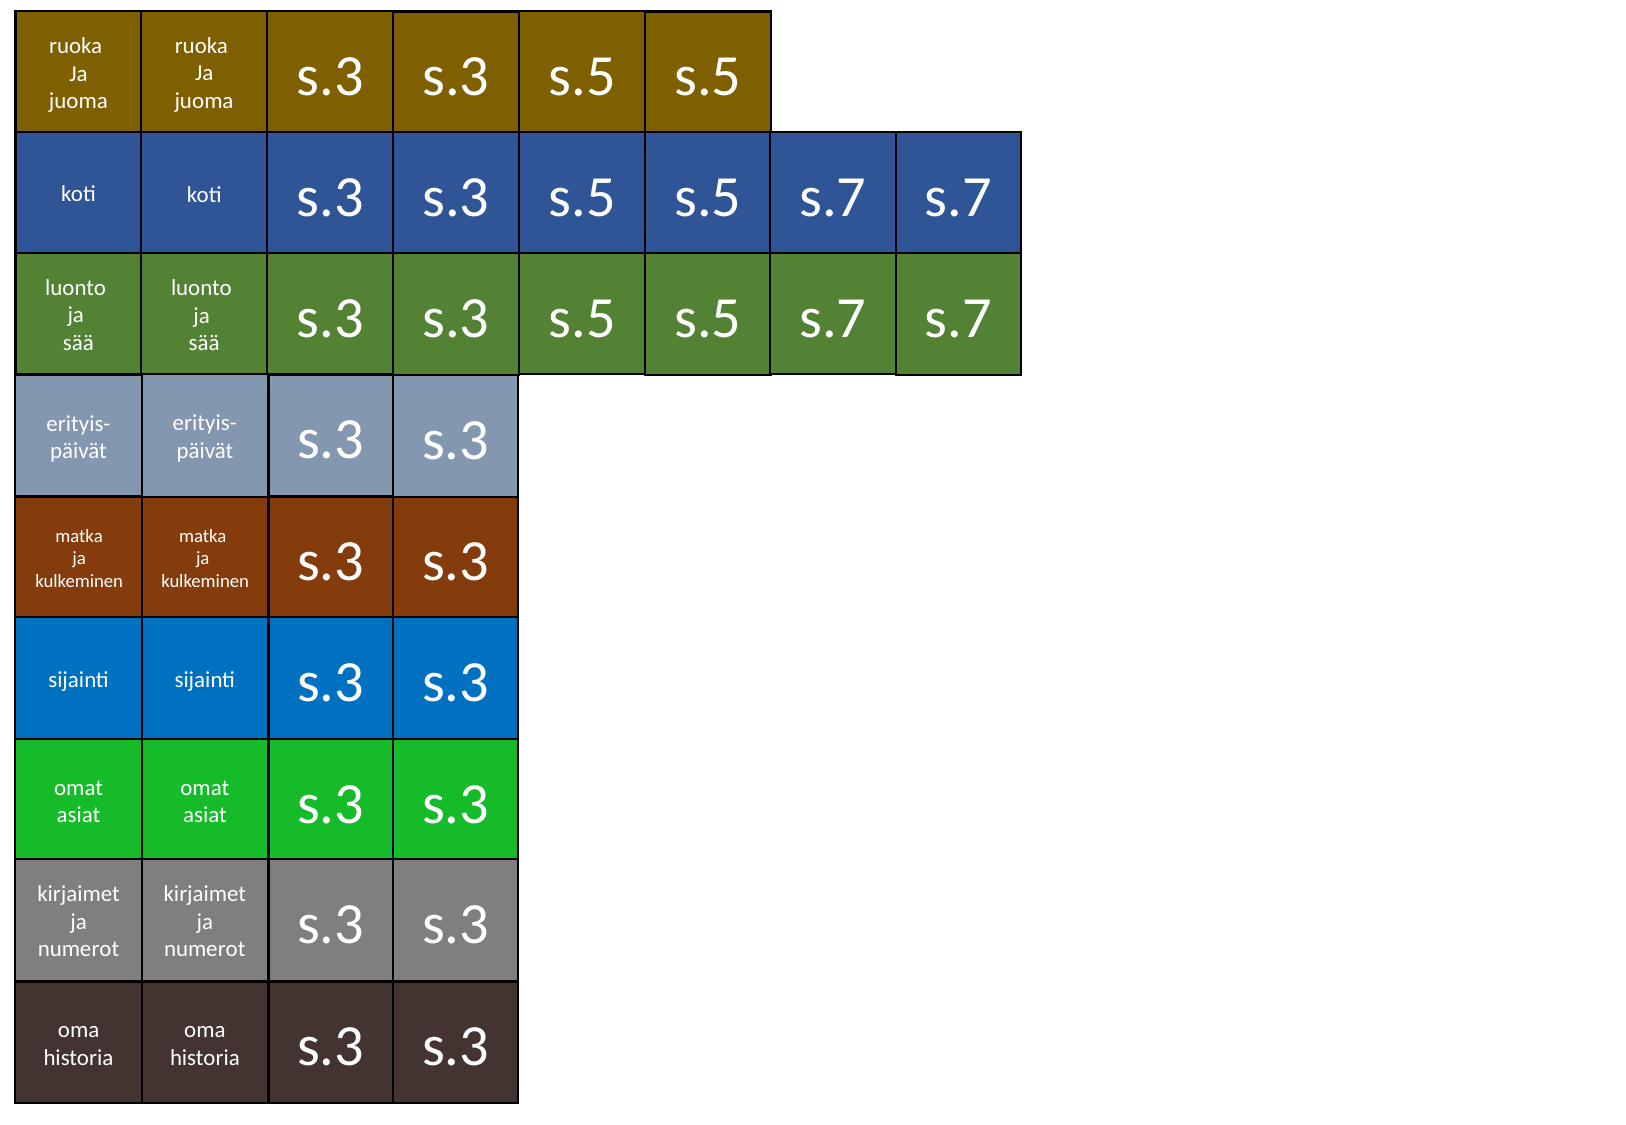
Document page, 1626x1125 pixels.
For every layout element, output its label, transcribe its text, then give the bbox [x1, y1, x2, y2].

text_box s.3 [269, 616, 392, 738]
text_box erityis-päivät [141, 373, 269, 496]
text_box s.5 [518, 131, 644, 252]
text_box s.3 [269, 496, 392, 616]
text_box s.3 [392, 616, 519, 738]
text_box matka ja kulkeminen [14, 496, 141, 616]
text_box s.3 [392, 374, 519, 496]
text_box s.3 [269, 738, 392, 858]
text_box luonto ja sää [14, 252, 140, 374]
text_box s.3 [392, 131, 518, 252]
text_box koti [14, 131, 140, 252]
text_box s.5 [644, 131, 769, 252]
text_box s.3 [268, 131, 392, 252]
text_box s.5 [644, 252, 772, 376]
text_box s.5 [644, 10, 772, 131]
text_box s.3 [392, 10, 518, 131]
text_box oma historia [14, 981, 141, 1104]
text_box s.3 [269, 374, 392, 496]
text_box s.7 [769, 252, 895, 375]
text_box omat asiat [141, 738, 269, 858]
text_box koti [140, 131, 268, 252]
text_box s.7 [895, 131, 1022, 252]
text_box s.3 [269, 981, 392, 1104]
text_box sijainti [141, 616, 269, 738]
text_box kirjaimet ja numerot [14, 858, 141, 981]
text_box omat asiat [14, 738, 141, 858]
text_box s.3 [268, 252, 392, 374]
text_box matka ja kulkeminen [141, 496, 269, 616]
text_box s.3 [269, 858, 392, 981]
text_box s.3 [392, 496, 519, 616]
text_box s.7 [769, 131, 895, 252]
text_box s.5 [518, 10, 644, 131]
text_box s.5 [518, 252, 644, 375]
text_box ruoka Ja juoma [14, 10, 140, 131]
text_box s.3 [392, 738, 519, 858]
text_box sijainti [14, 616, 141, 738]
text_box s.3 [392, 981, 519, 1104]
text_box erityis-päivät [14, 374, 141, 496]
text_box s.3 [392, 858, 519, 981]
text_box oma historia [141, 981, 269, 1104]
text_box luonto ja sää [140, 252, 268, 374]
text_box s.7 [895, 252, 1022, 376]
text_box kirjaimet ja numerot [141, 858, 269, 981]
text_box s.3 [268, 10, 392, 131]
text_box s.3 [392, 252, 518, 374]
text_box ruoka Ja juoma [140, 10, 268, 131]
